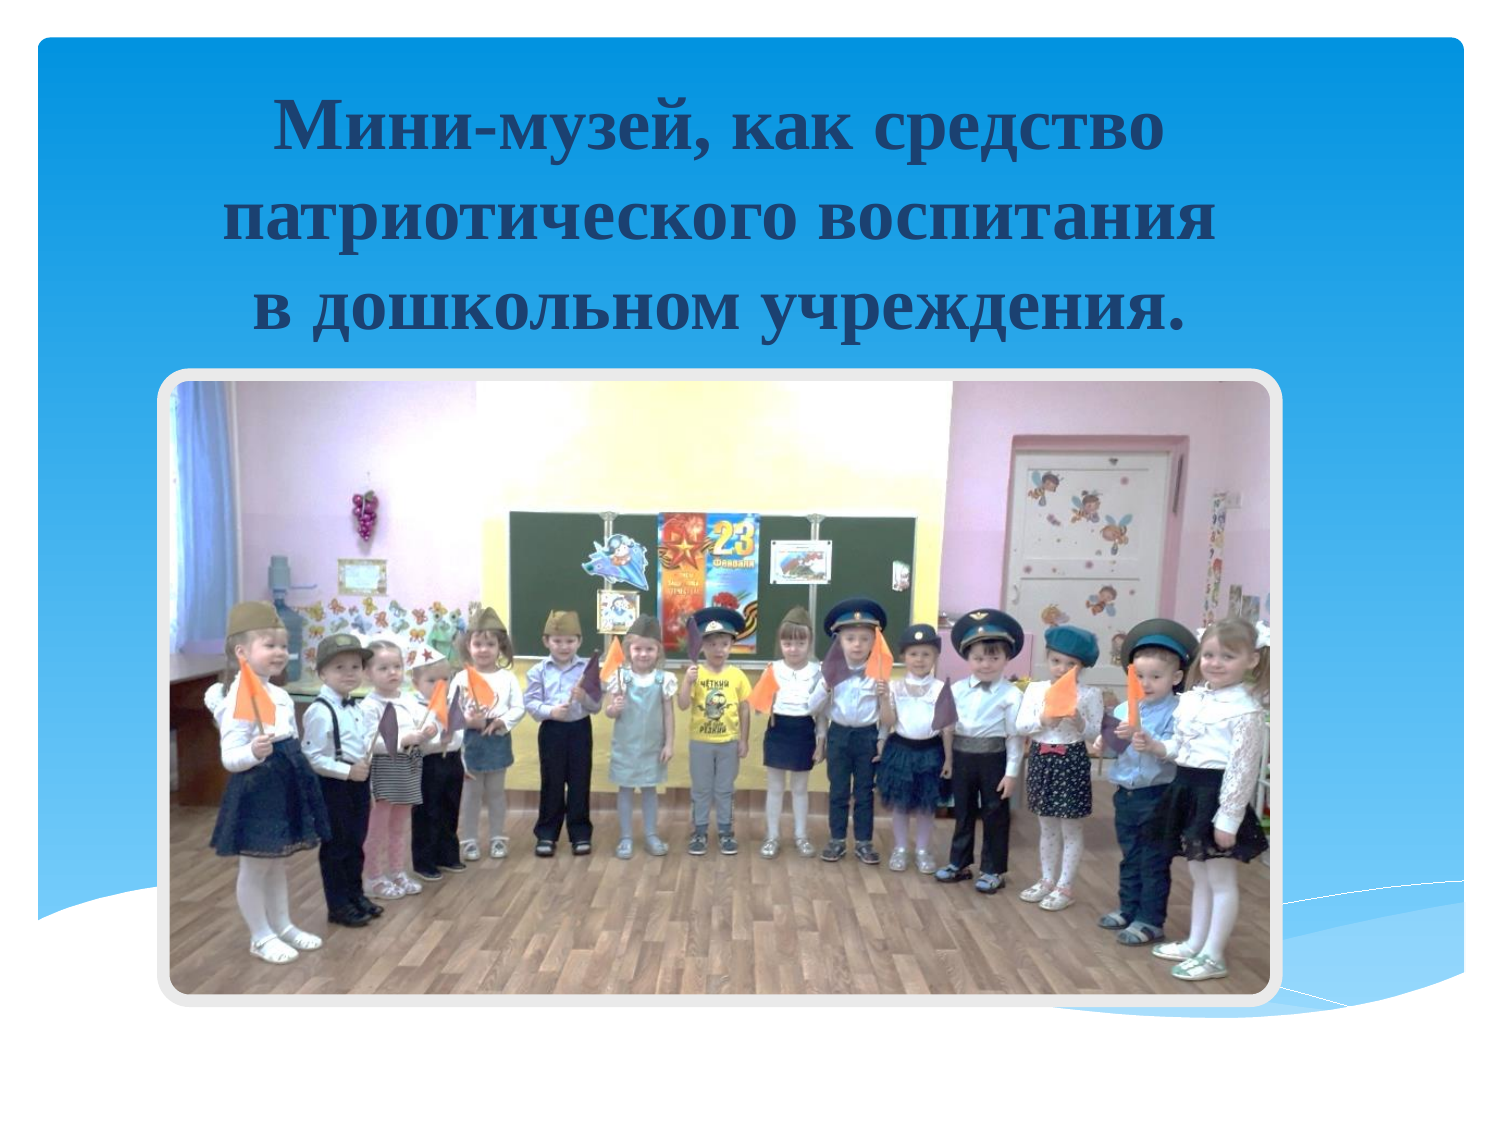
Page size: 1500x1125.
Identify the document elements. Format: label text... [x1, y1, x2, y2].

subtitle Мини-музей, как средство патриотического воспитания в дошкольном учреждения. [194, 66, 1245, 368]
picture [163, 374, 1277, 1001]
